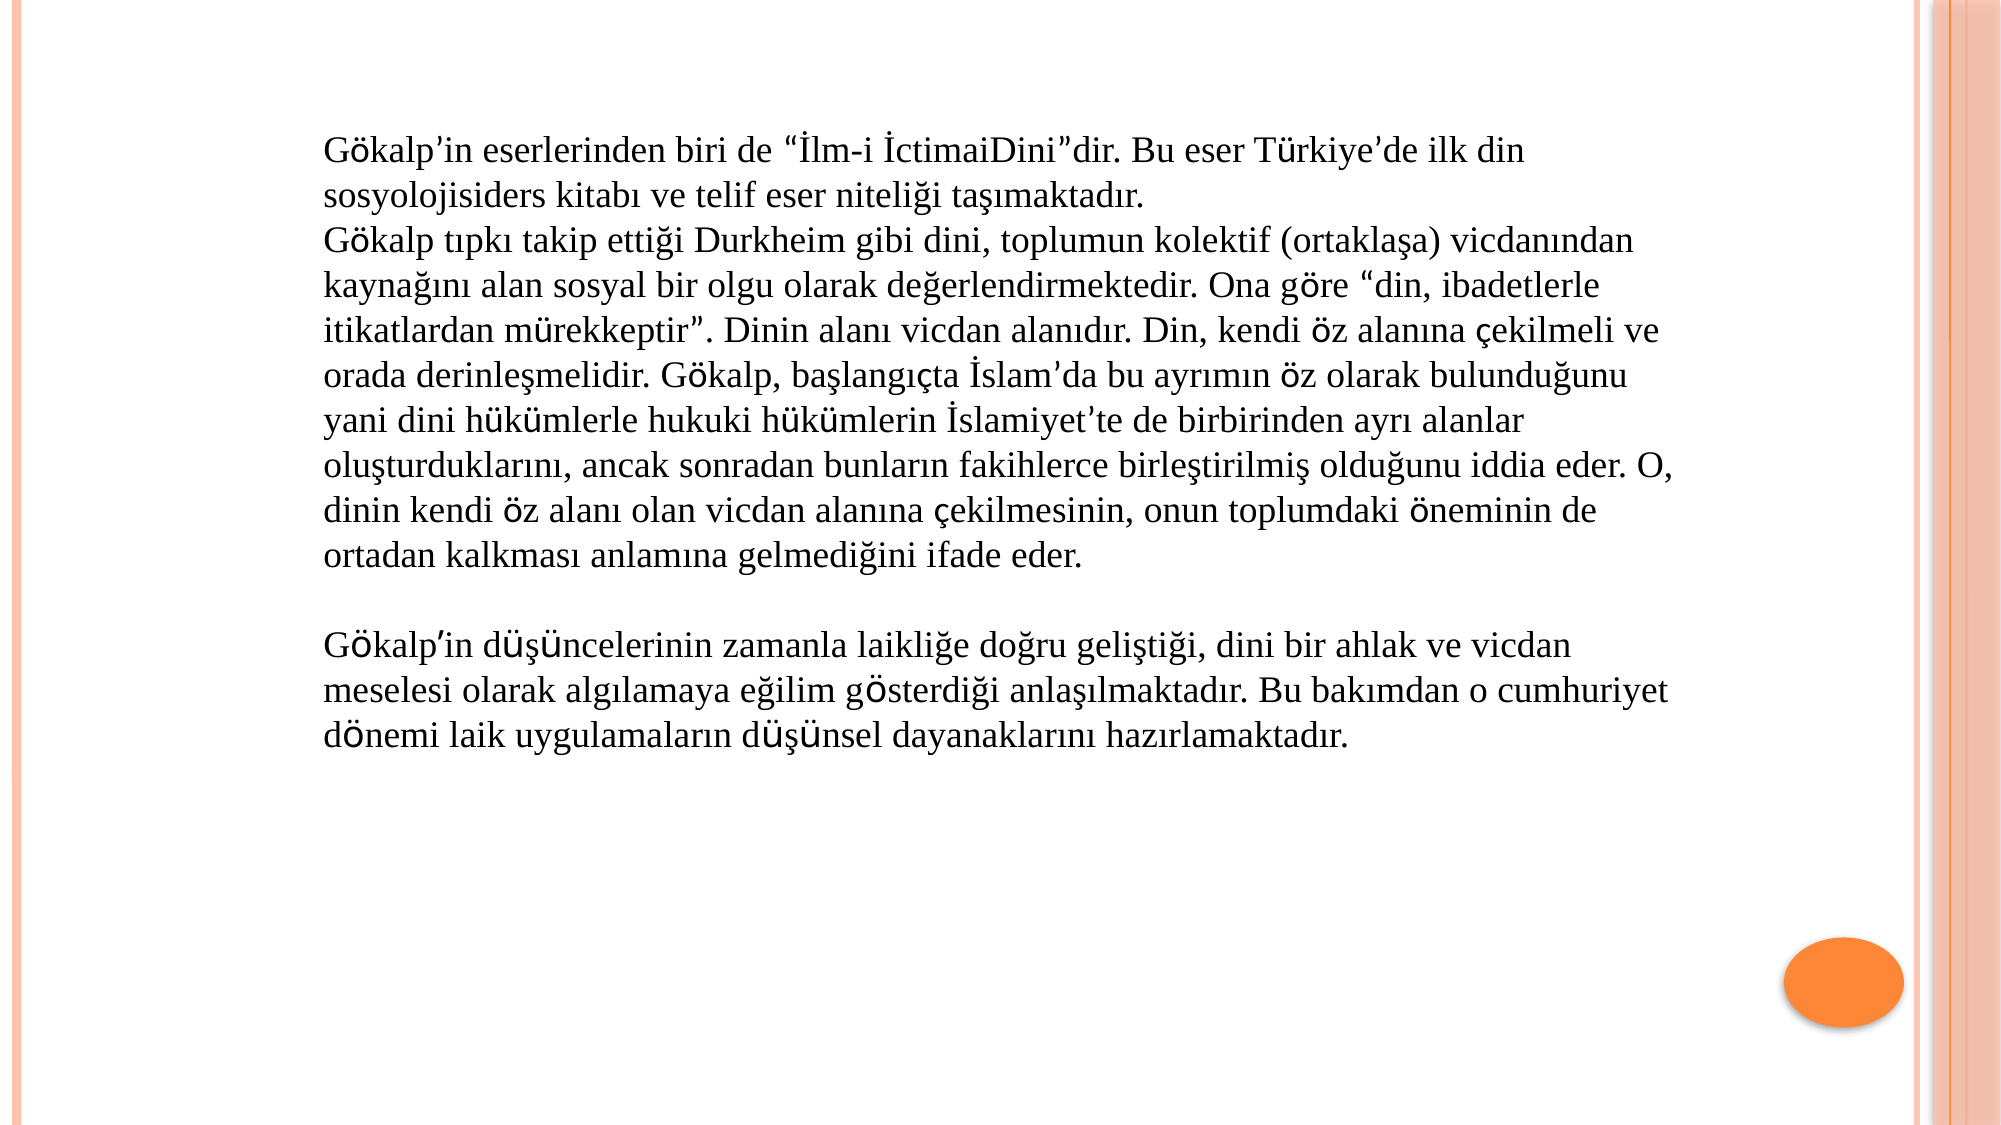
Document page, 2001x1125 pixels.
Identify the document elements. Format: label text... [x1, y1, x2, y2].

text_box Gökalp’in eserlerinden biri de “İlm-i İctimaiDini”dir. Bu eser Türkiye’de ilk din sosyolojisiders kitabı ve telif eser niteliği taşımaktadır. Gökalp tıpkı takip ettiği Durkheim gibi dini, toplumun kolektif (ortaklaşa) vicdanından kaynağını alan sosyal bir olgu olarak değerlendirmektedir. Ona göre “din, ibadetlerle itikatlardan mürekkeptir”. Dinin alanı vicdan alanıdır. Din, kendi öz alanına çekilmeli ve orada derinleşmelidir. Gökalp, başlangıçta İslam’da bu ayrımın öz olarak bulunduğunu yani dini hükümlerle hukuki hükümlerin İslamiyet’te de birbirinden ayrı alanlar oluşturduklarını, ancak sonradan bunların fakihlerce birleştirilmiş olduğunu iddia eder. O, dinin kendi öz alanı olan vicdan alanına çekilmesinin, onun toplumdaki öneminin de ortadan kalkması anlamına gelmediğini ifade eder. Gökalp’in düşüncelerinin zamanla laikliğe doğru geliştiği, dini bir ahlak ve vicdan meselesi olarak algılamaya eğilim gösterdiği anlaşılmaktadır. Bu bakımdan o cumhuriyet dönemi laik uygulamaların düşünsel dayanaklarını hazırlamaktadır. [308, 117, 1703, 762]
